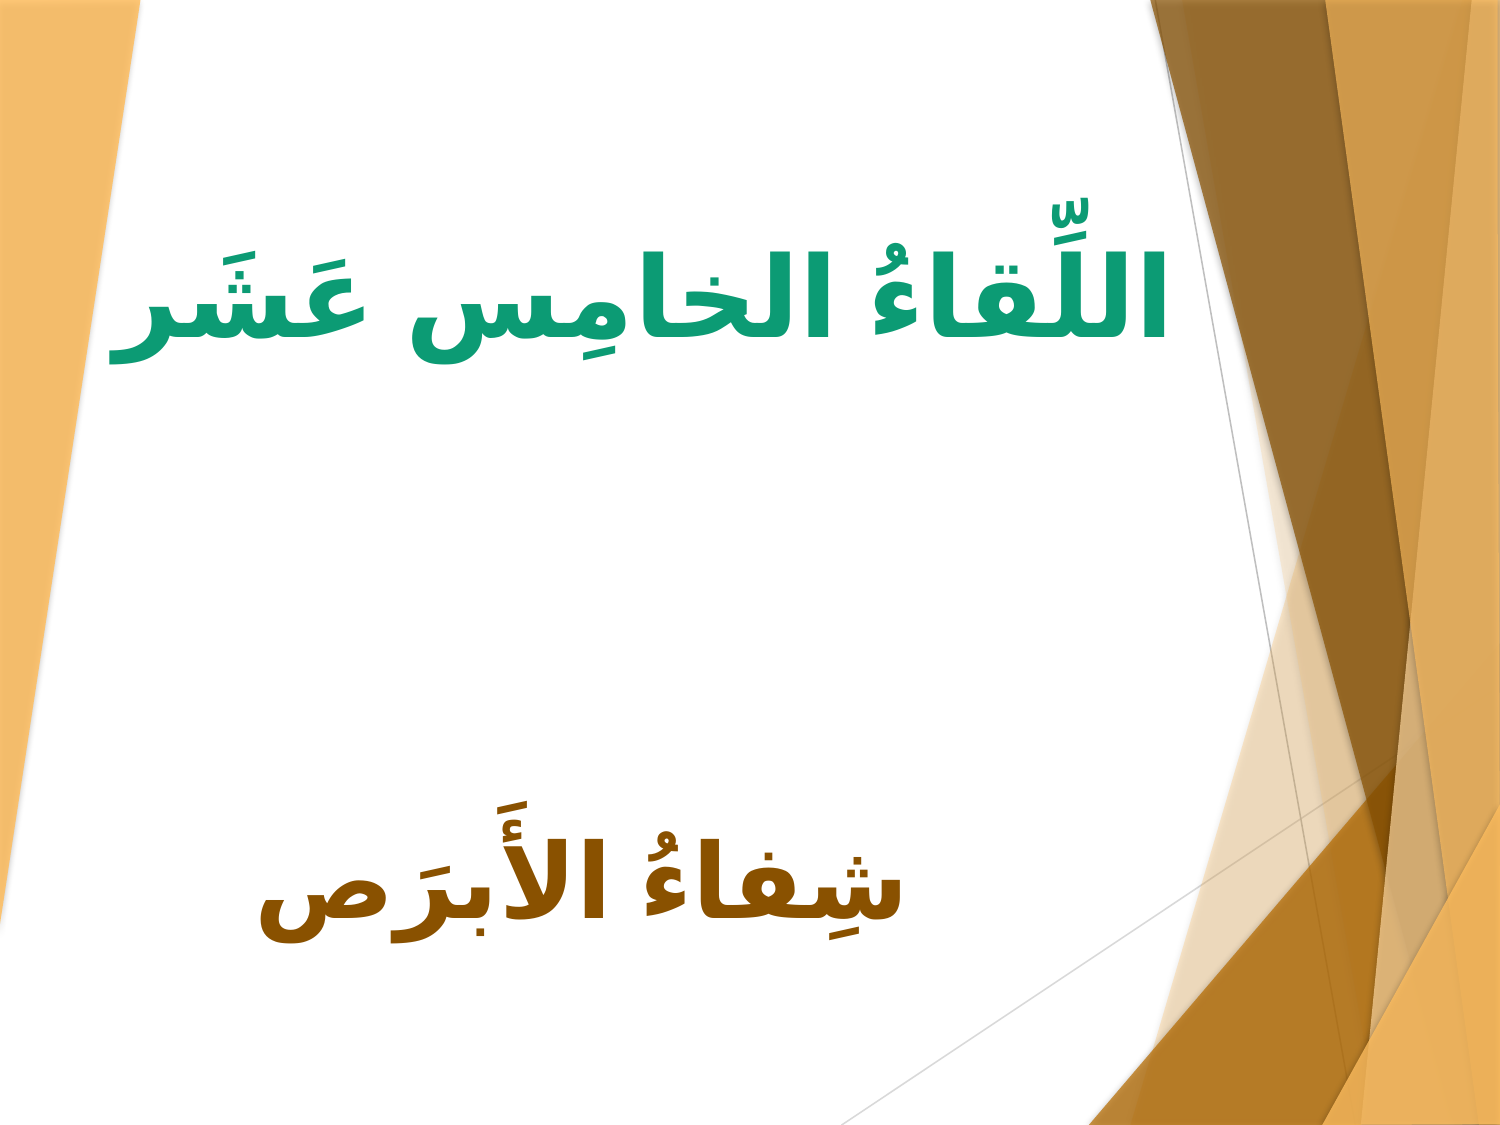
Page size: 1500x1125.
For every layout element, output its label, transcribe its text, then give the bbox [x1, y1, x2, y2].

subtitle شِفاءُ الأَبرَص [123, 806, 1041, 975]
title اللِّقاءُ الخامِس عَشَر [30, 219, 1192, 368]
